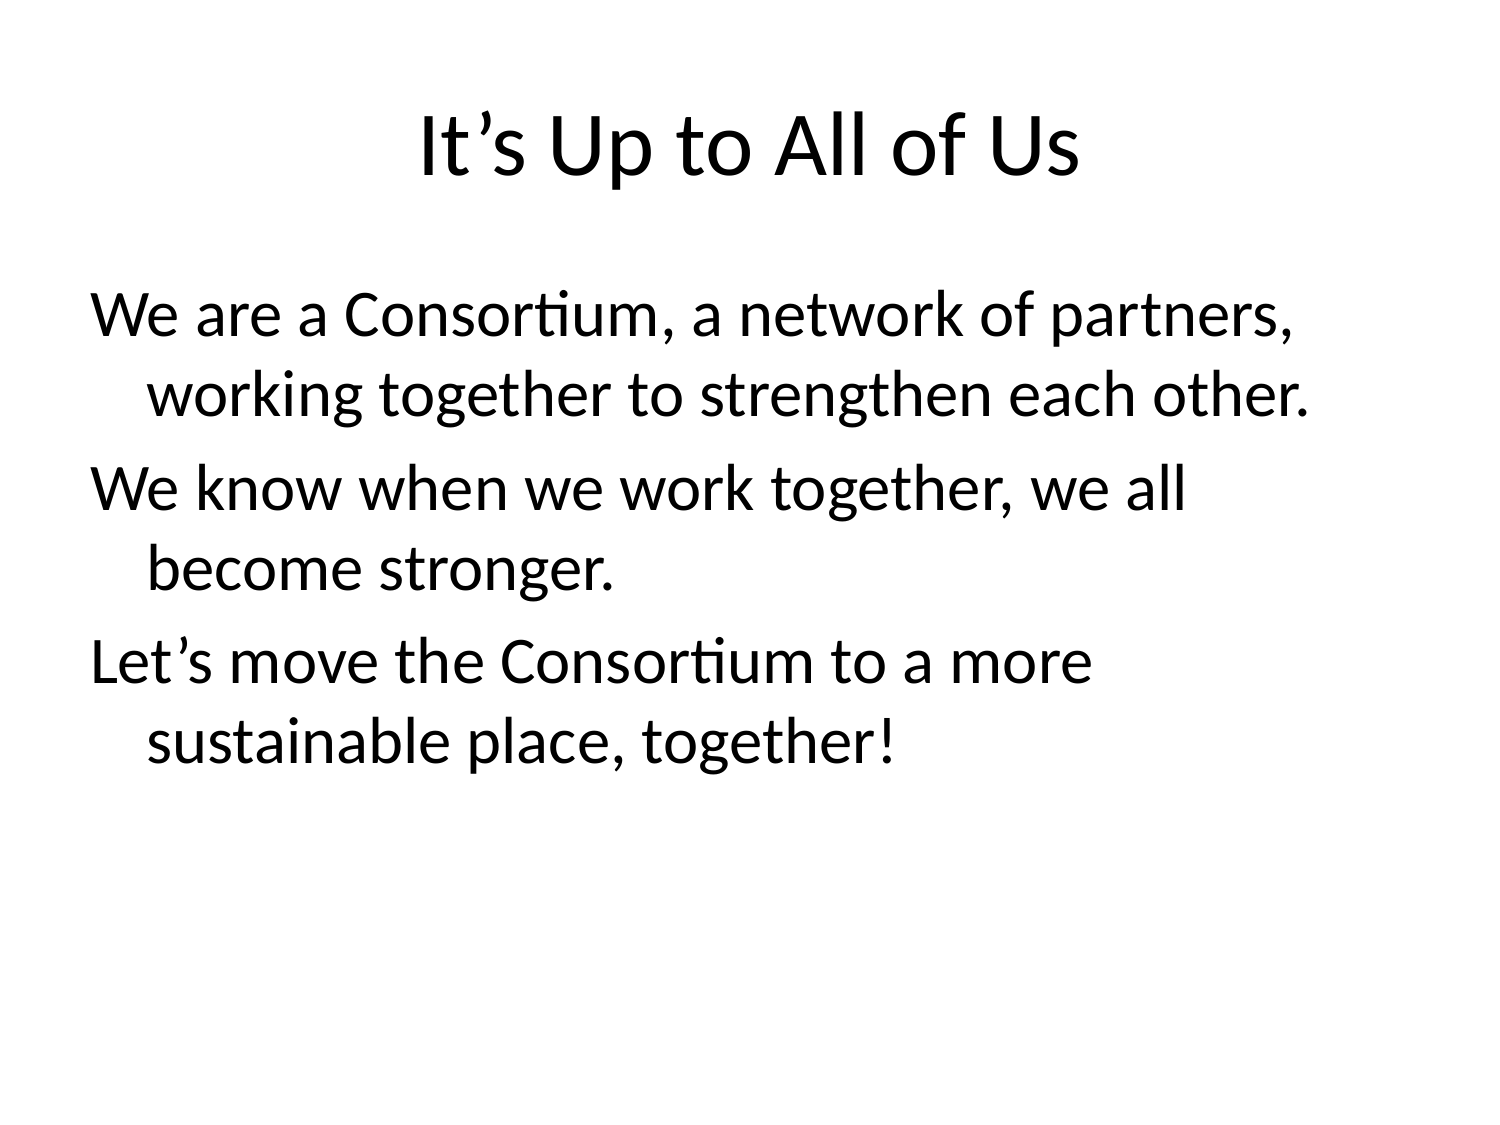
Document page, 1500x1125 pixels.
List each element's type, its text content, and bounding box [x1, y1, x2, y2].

title It’s Up to All of Us [75, 45, 1425, 233]
list We are a Consortium, a network of partners, working together to strengthen each other. We know when we work together, we all become stronger. Let’s move the Consortium to a more sustainable place, together! [75, 262, 1425, 1005]
